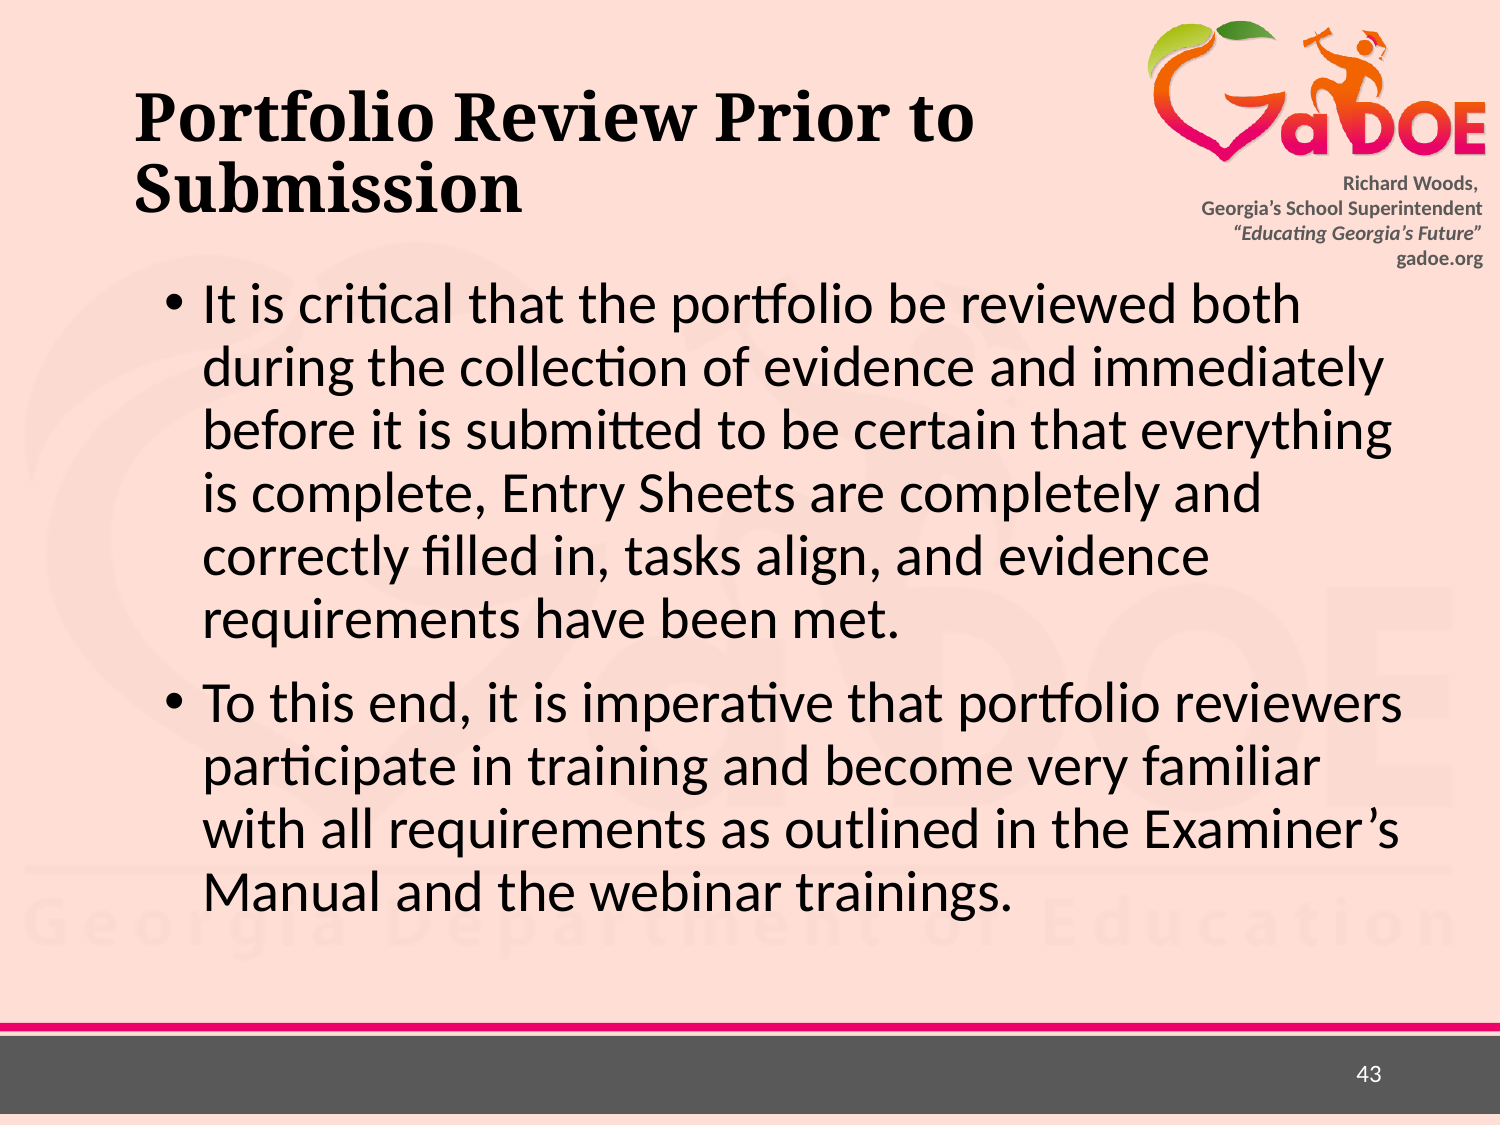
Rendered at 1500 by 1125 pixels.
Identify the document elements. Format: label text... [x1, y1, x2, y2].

list It is critical that the portfolio be reviewed both during the collection of evidence and immediately before it is submitted to be certain that everything is complete, Entry Sheets are completely and correctly filled in, tasks align, and evidence requirements have been met. To this end, it is imperative that portfolio reviewers participate in training and become very familiar with all requirements as outlined in the Examiner’s Manual and the webinar trainings. [149, 265, 1444, 980]
picture [19, 235, 1473, 980]
title Portfolio Review Prior to Submission [120, 76, 1157, 164]
picture [1135, 8, 1499, 164]
slide_number 43 [1059, 1042, 1397, 1103]
